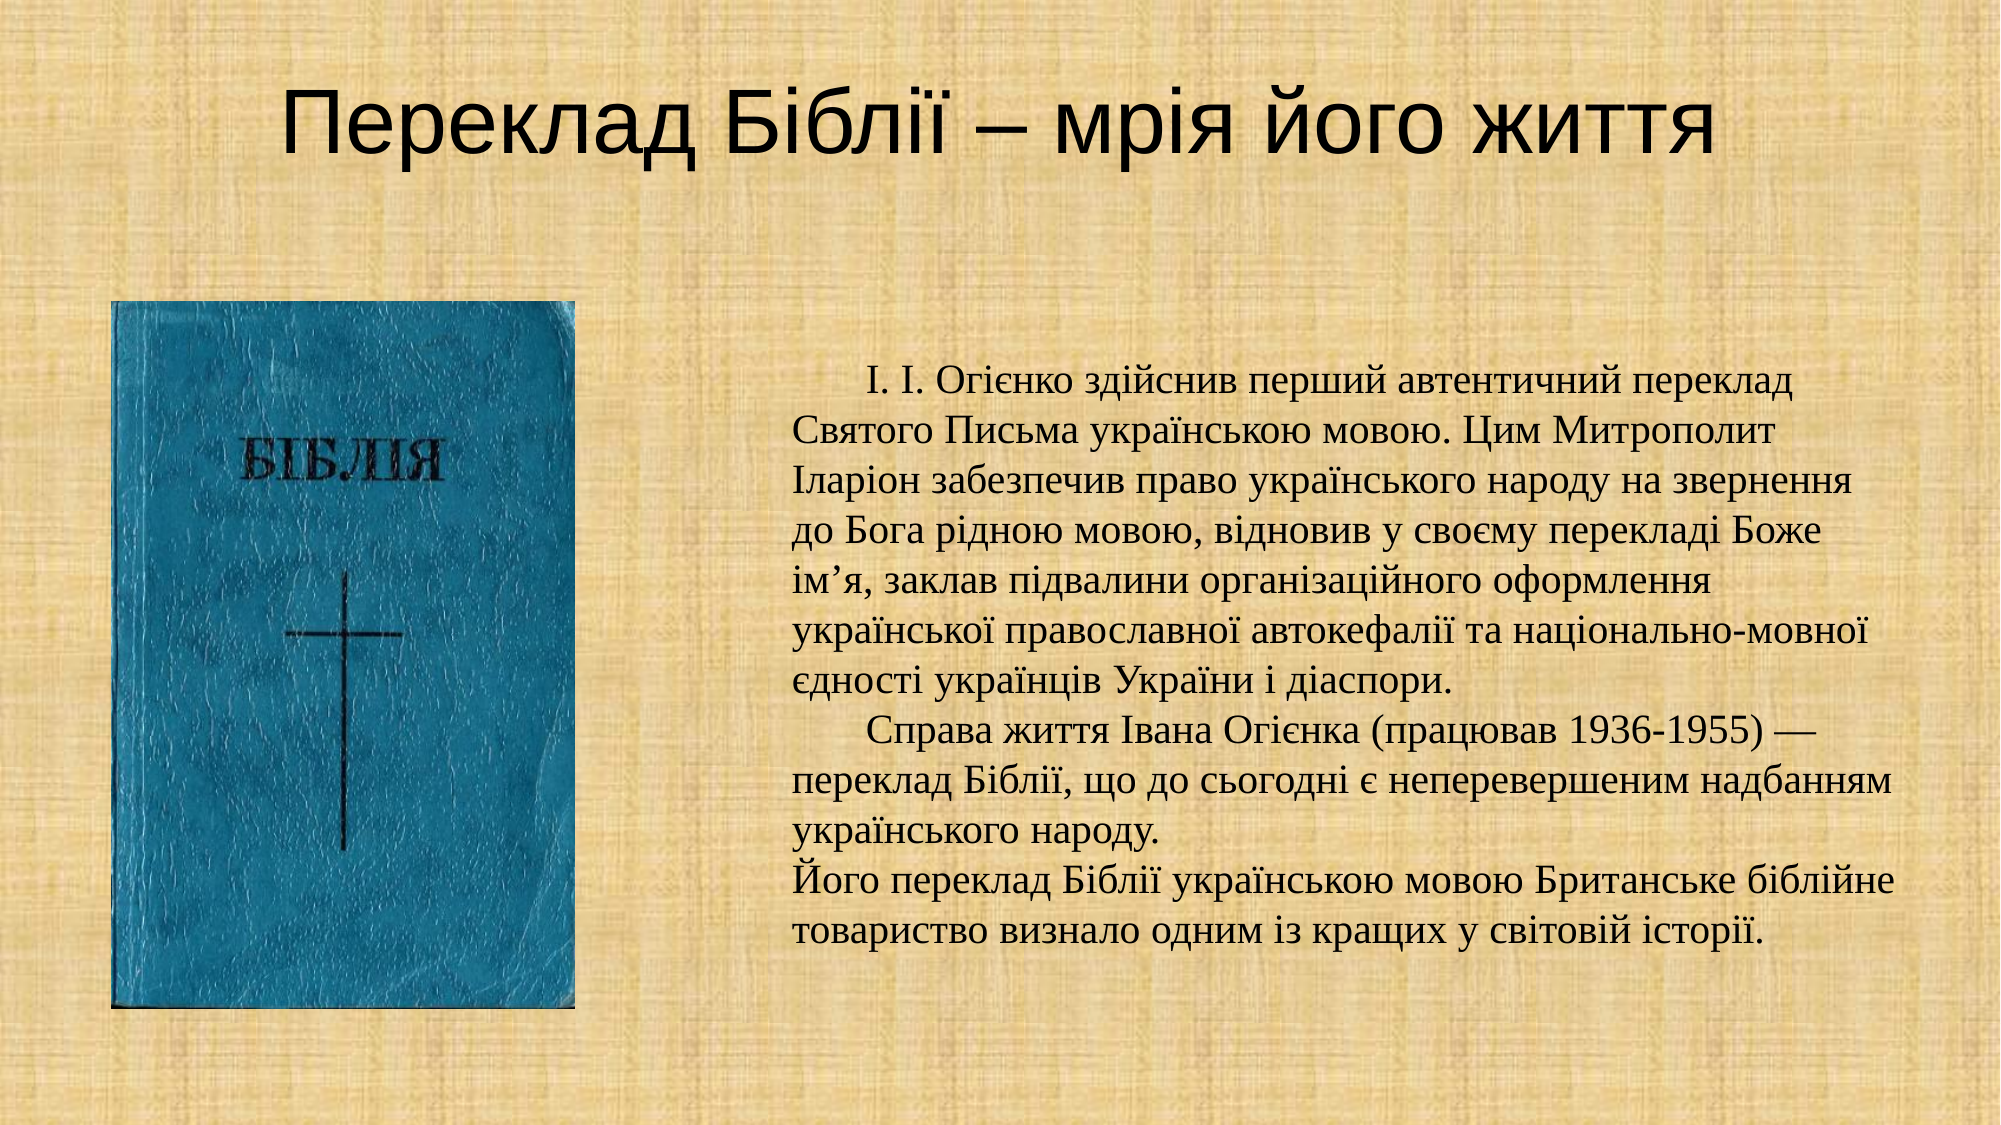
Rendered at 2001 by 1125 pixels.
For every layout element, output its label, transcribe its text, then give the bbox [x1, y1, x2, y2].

text_box І. І. Огієнко здійснив перший автентичний переклад Святого Письма українською мовою. Цим Митрополит Іларіон забезпечив право українського народу на звернення до Бога рідною мовою, відновив у своєму перекладі Боже ім’я, заклав підвалини організаційного оформлення української православної автокефалії та національно-мовної єдності українців України і діаспори. Справа життя Івана Огієнка (працював 1936-1955) — переклад Біблії, що до сьогодні є неперевершеним надбанням українського народу. Його переклад Біблії українською мовою Британське біблійне товариство визнало одним із кращих у світовій історії. [777, 344, 1913, 960]
title Переклад Біблії – мрія його життя [137, 59, 1863, 278]
picture [0, 0, 2001, 1125]
